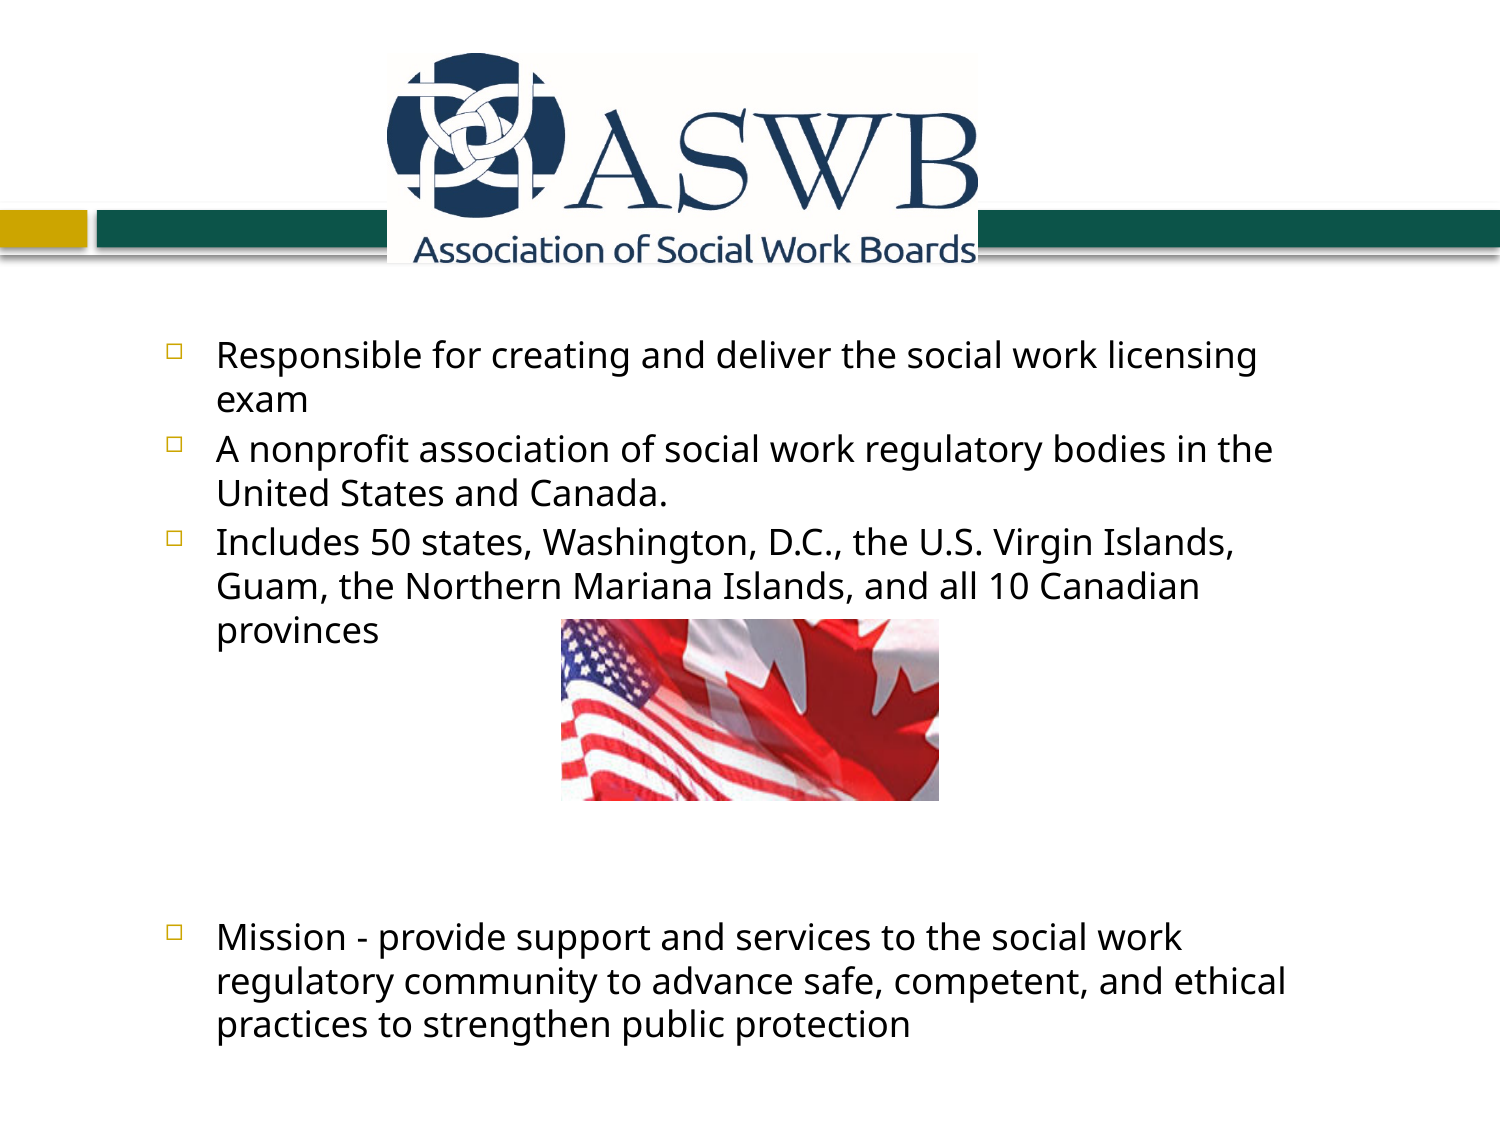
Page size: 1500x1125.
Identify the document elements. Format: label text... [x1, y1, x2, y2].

list Responsible for creating and deliver the social work licensing exam A nonprofit association of social work regulatory bodies in the United States and Canada. Includes 50 states, Washington, D.C., the U.S. Virgin Islands, Guam, the Northern Mariana Islands, and all 10 Canadian provinces Mission - provide support and services to the social work regulatory community to advance safe, competent, and ethical practices to strengthen public protection [150, 324, 1363, 1063]
picture [387, 53, 979, 263]
picture [560, 618, 940, 801]
